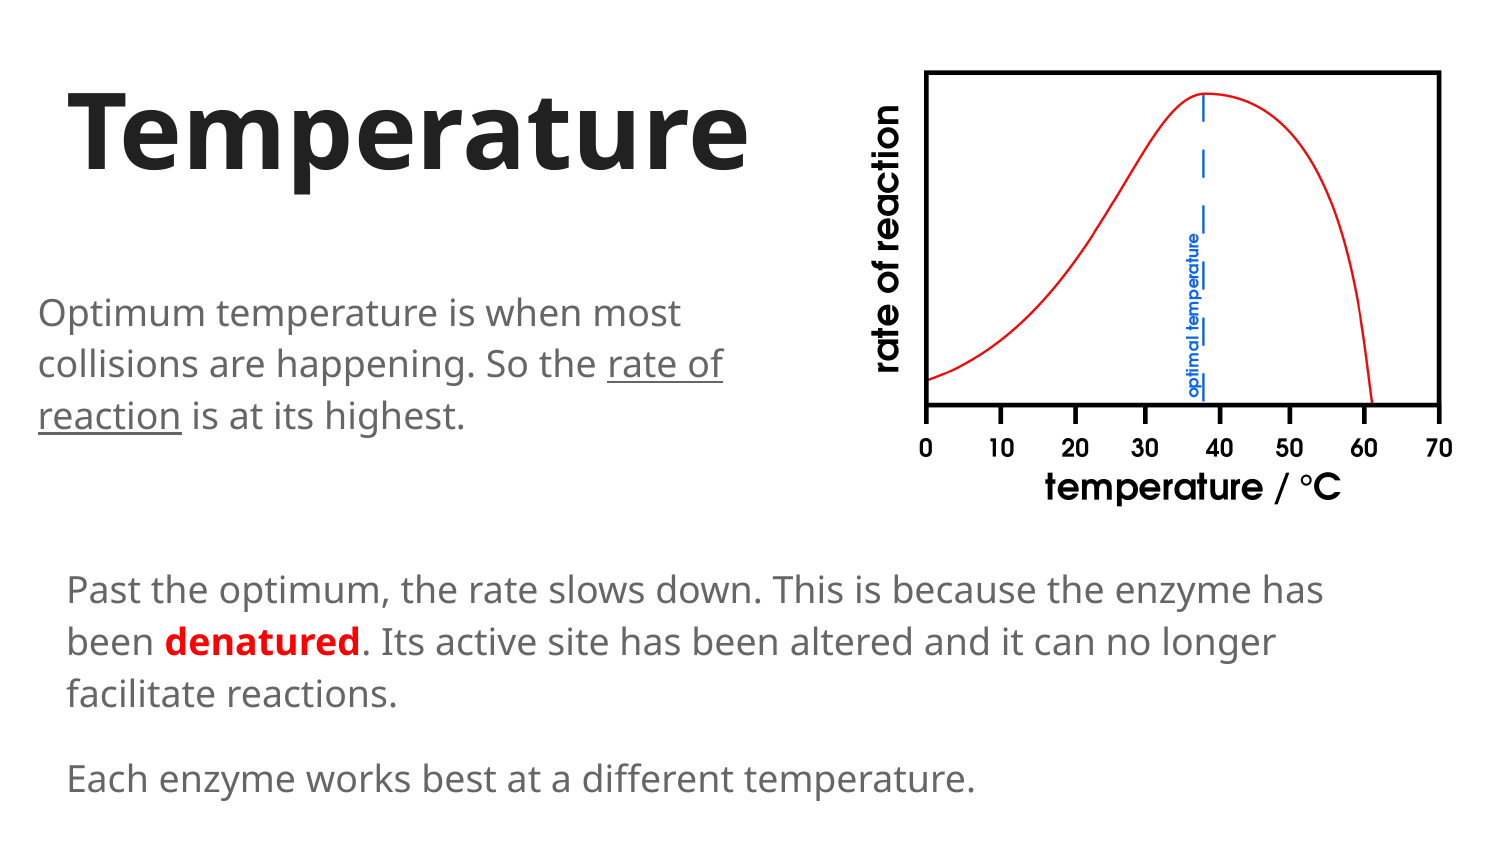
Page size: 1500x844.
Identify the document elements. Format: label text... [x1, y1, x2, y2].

text_box Past the optimum, the rate slows down. This is because the enzyme has been denatured. Its active site has been altered and it can no longer facilitate reactions. Each enzyme works best at a different temperature. [51, 544, 1424, 781]
list Optimum temperature is when most collisions are happening. So the rate of reaction is at its highest. [22, 266, 822, 503]
picture [827, 29, 1493, 545]
title Temperature [51, 48, 822, 180]
